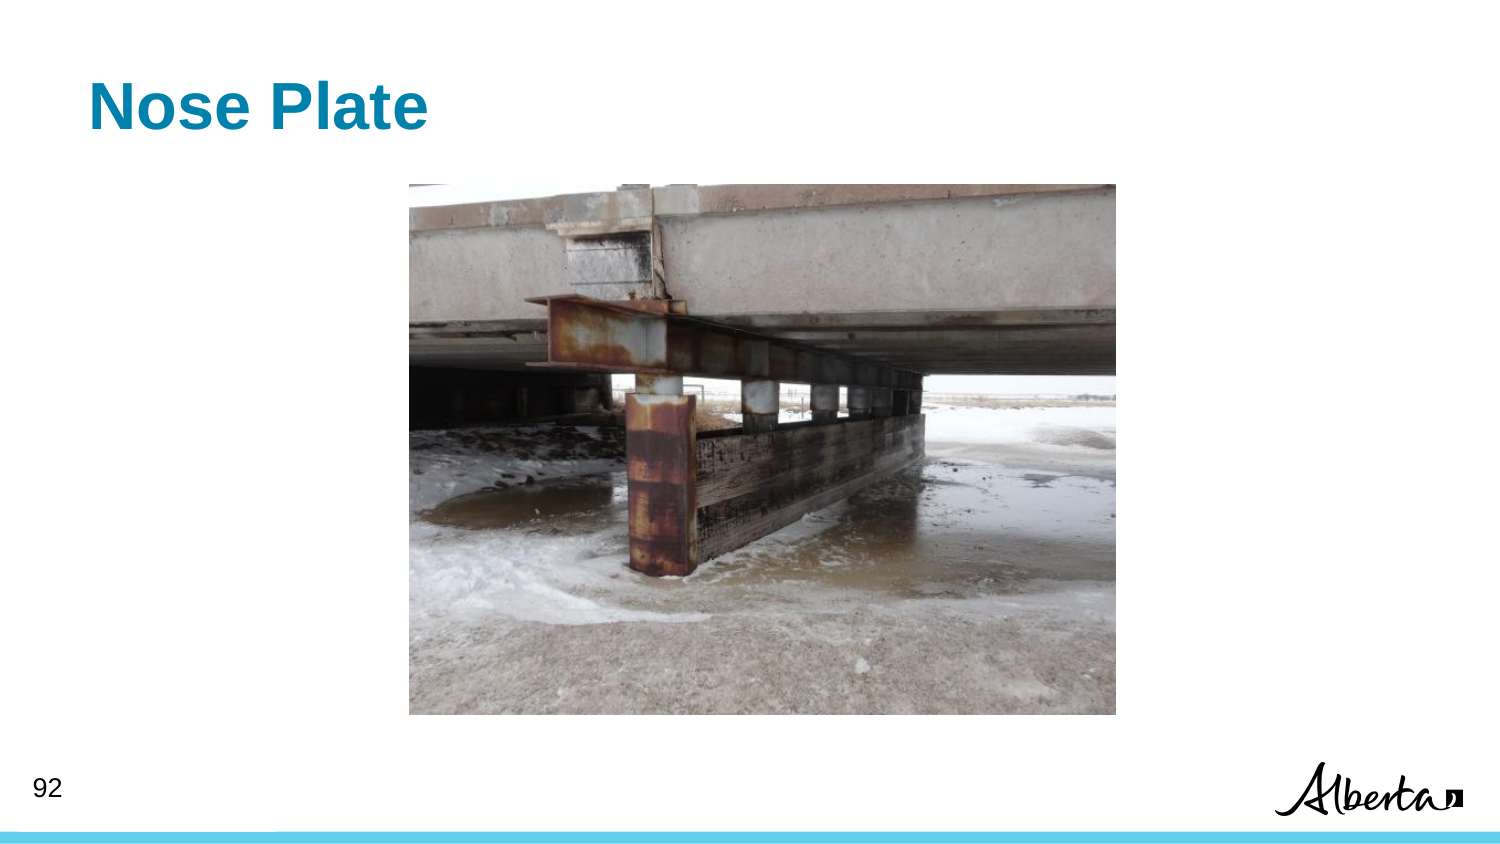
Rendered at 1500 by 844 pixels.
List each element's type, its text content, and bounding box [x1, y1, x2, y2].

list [409, 184, 1117, 715]
picture [1275, 762, 1463, 816]
title Nose Plate [88, 55, 1437, 141]
slide_number 92 [17, 764, 356, 810]
